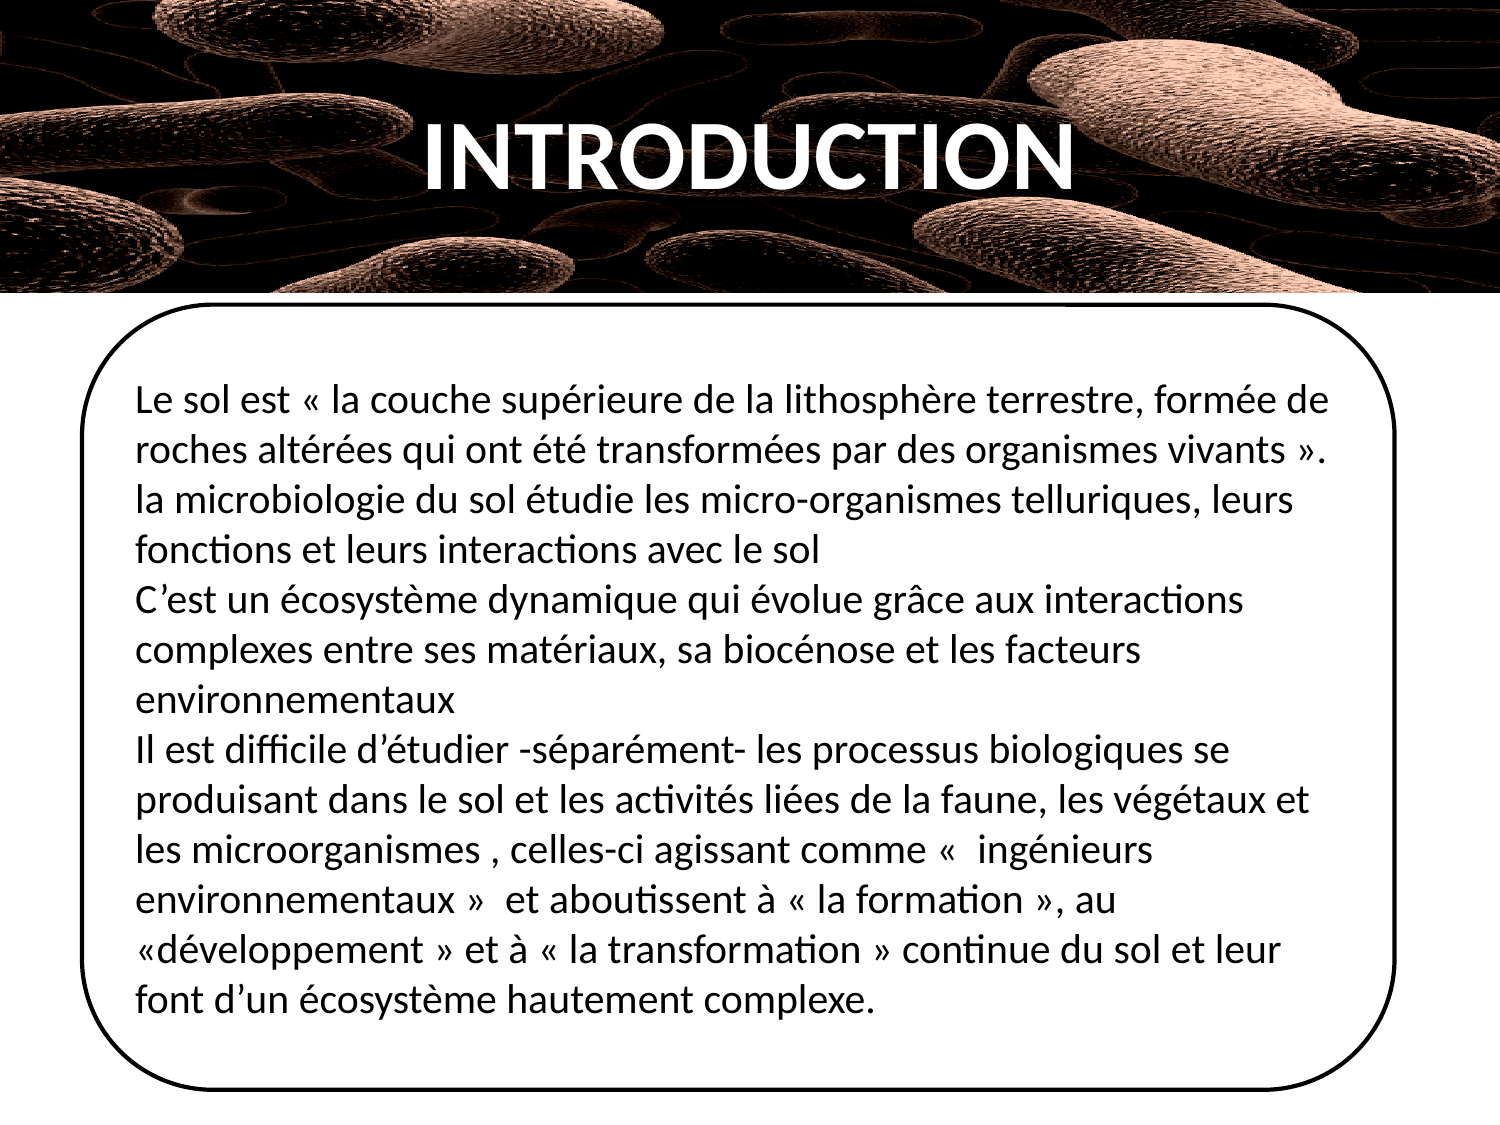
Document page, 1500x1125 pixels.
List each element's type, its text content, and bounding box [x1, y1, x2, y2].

picture [0, 0, 1500, 294]
text_box Le sol est « la couche supérieure de la lithosphère terrestre, formée de roches altérées qui ont été transformées par des organismes vivants ». la microbiologie du sol étudie les micro-organismes telluriques, leurs fonctions et leurs interactions avec le sol C’est un écosystème dynamique qui évolue grâce aux interactions complexes entre ses matériaux, sa biocénose et les facteurs environnementaux Il est difficile d’étudier -séparément- les processus biologiques se produisant dans le sol et les activités liées de la faune, les végétaux et les microorganismes , celles-ci agissant comme « ingénieurs environnementaux » et aboutissent à « la formation », au «développement » et à « la transformation » continue du sol et leur font d’un écosystème hautement complexe. [79, 302, 1397, 1092]
